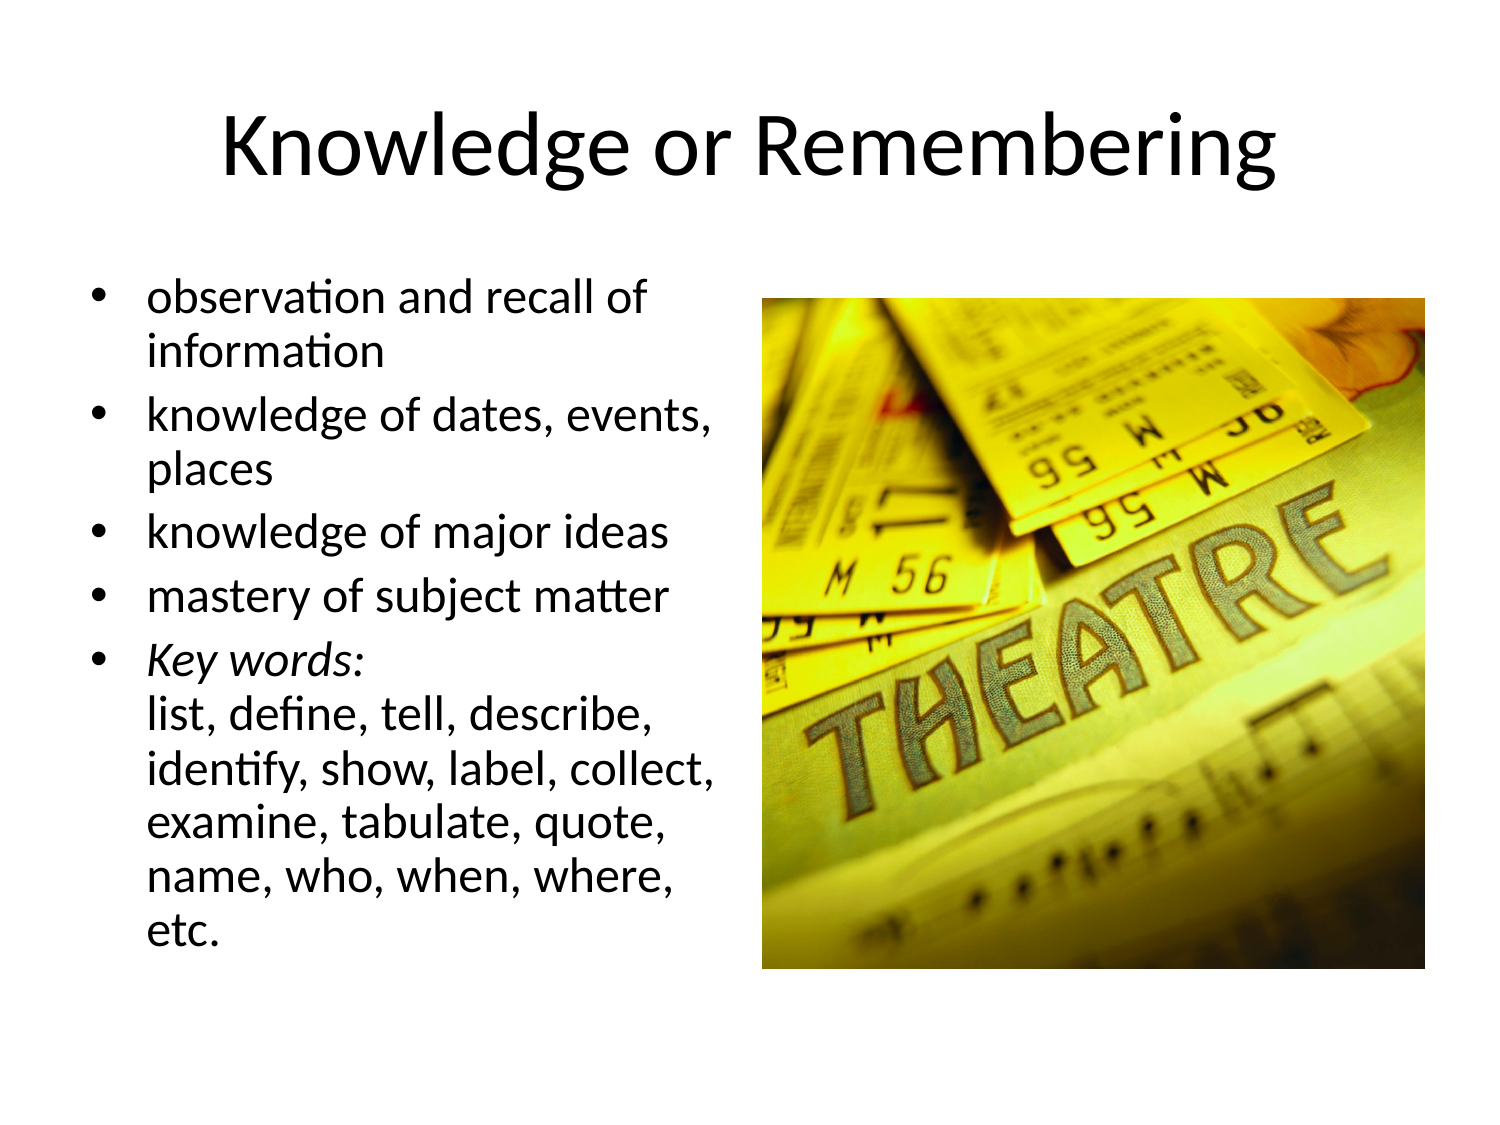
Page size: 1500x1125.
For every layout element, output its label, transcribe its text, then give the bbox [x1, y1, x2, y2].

title Knowledge or Remembering [75, 45, 1425, 233]
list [762, 298, 1426, 969]
list observation and recall of information knowledge of dates, events, places knowledge of major ideas mastery of subject matter Key words: list, define, tell, describe, identify, show, label, collect, examine, tabulate, quote, name, who, when, where, etc. [75, 262, 738, 1005]
